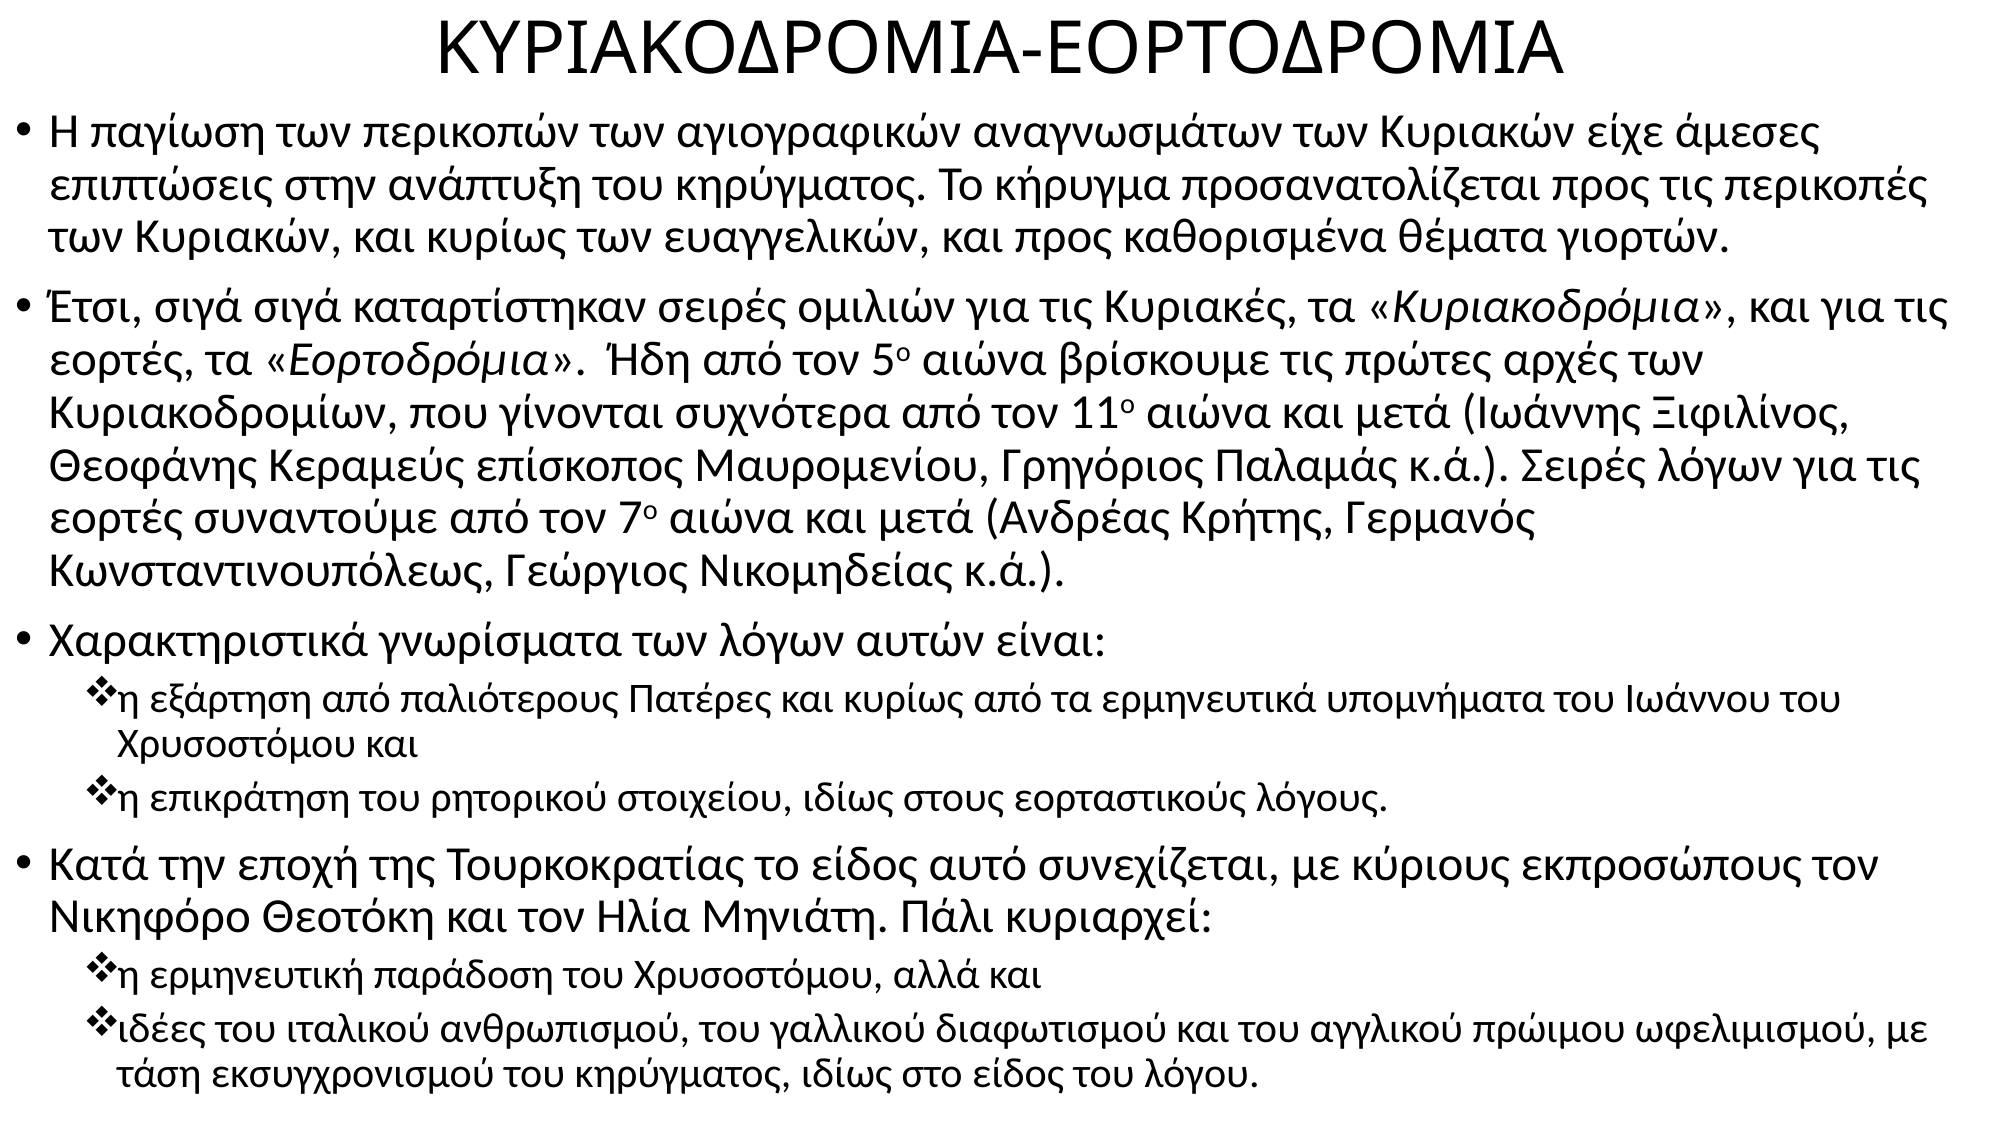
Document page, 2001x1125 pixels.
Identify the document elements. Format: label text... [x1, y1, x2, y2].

list Η παγίωση των περικοπών των αγιογραφικών αναγνωσμάτων των Κυριακών είχε άμεσες επιπτώσεις στην ανάπτυξη του κηρύγματος. Το κήρυγμα προσανατολίζεται προς τις περικοπές των Κυριακών, και κυρίως των ευαγγελικών, και προς καθορισμένα θέματα γιορτών. Έτσι, σιγά σιγά καταρτίστηκαν σειρές ομιλιών για τις Κυριακές, τα «Κυριακοδρόμια», και για τις εορτές, τα «Εορτοδρόμια». Ήδη από τον 5ο αιώνα βρίσκουμε τις πρώτες αρχές των Κυριακοδρομίων, που γίνονται συχνότερα από τον 11ο αιώνα και μετά (Ιωάννης Ξιφιλίνος, Θεοφάνης Κεραμεύς επίσκοπος Μαυρομενίου, Γρηγόριος Παλαμάς κ.ά.). Σειρές λόγων για τις εορτές συναντούμε από τον 7ο αιώνα και μετά (Ανδρέας Κρήτης, Γερμανός Κωνσταντινουπόλεως, Γεώργιος Νικομηδείας κ.ά.). Χαρακτηριστικά γνωρίσματα των λόγων αυτών είναι: η εξάρτηση από παλιότερους Πατέρες και κυρίως από τα ερμηνευτικά υπομνήματα του Ιωάννου του Χρυσοστόμου και η επικράτηση του ρητορικού στοιχείου, ιδίως στους εορταστικούς λόγους. Κατά την εποχή της Τουρκοκρατίας το είδος αυτό συνεχίζεται, με κύριους εκπροσώπους τον Νικηφόρο Θεοτόκη και τον Ηλία Μηνιάτη. Πάλι κυριαρχεί: η ερμηνευτική παράδοση του Χρυσοστόμου, αλλά και ιδέες του ιταλικού ανθρωπισμού, του γαλλικού διαφωτισμού και του αγγλικού πρώιμου ωφελιμισμού, με τάση εκσυγχρονισμού του κηρύγματος, ιδίως στο είδος του λόγου. [0, 97, 2000, 1122]
title ΚΥΡΙΑΚΟΔΡΟΜΙΑ-ΕΟΡΤΟΔΡΟΜΙΑ [137, 3, 1863, 97]
